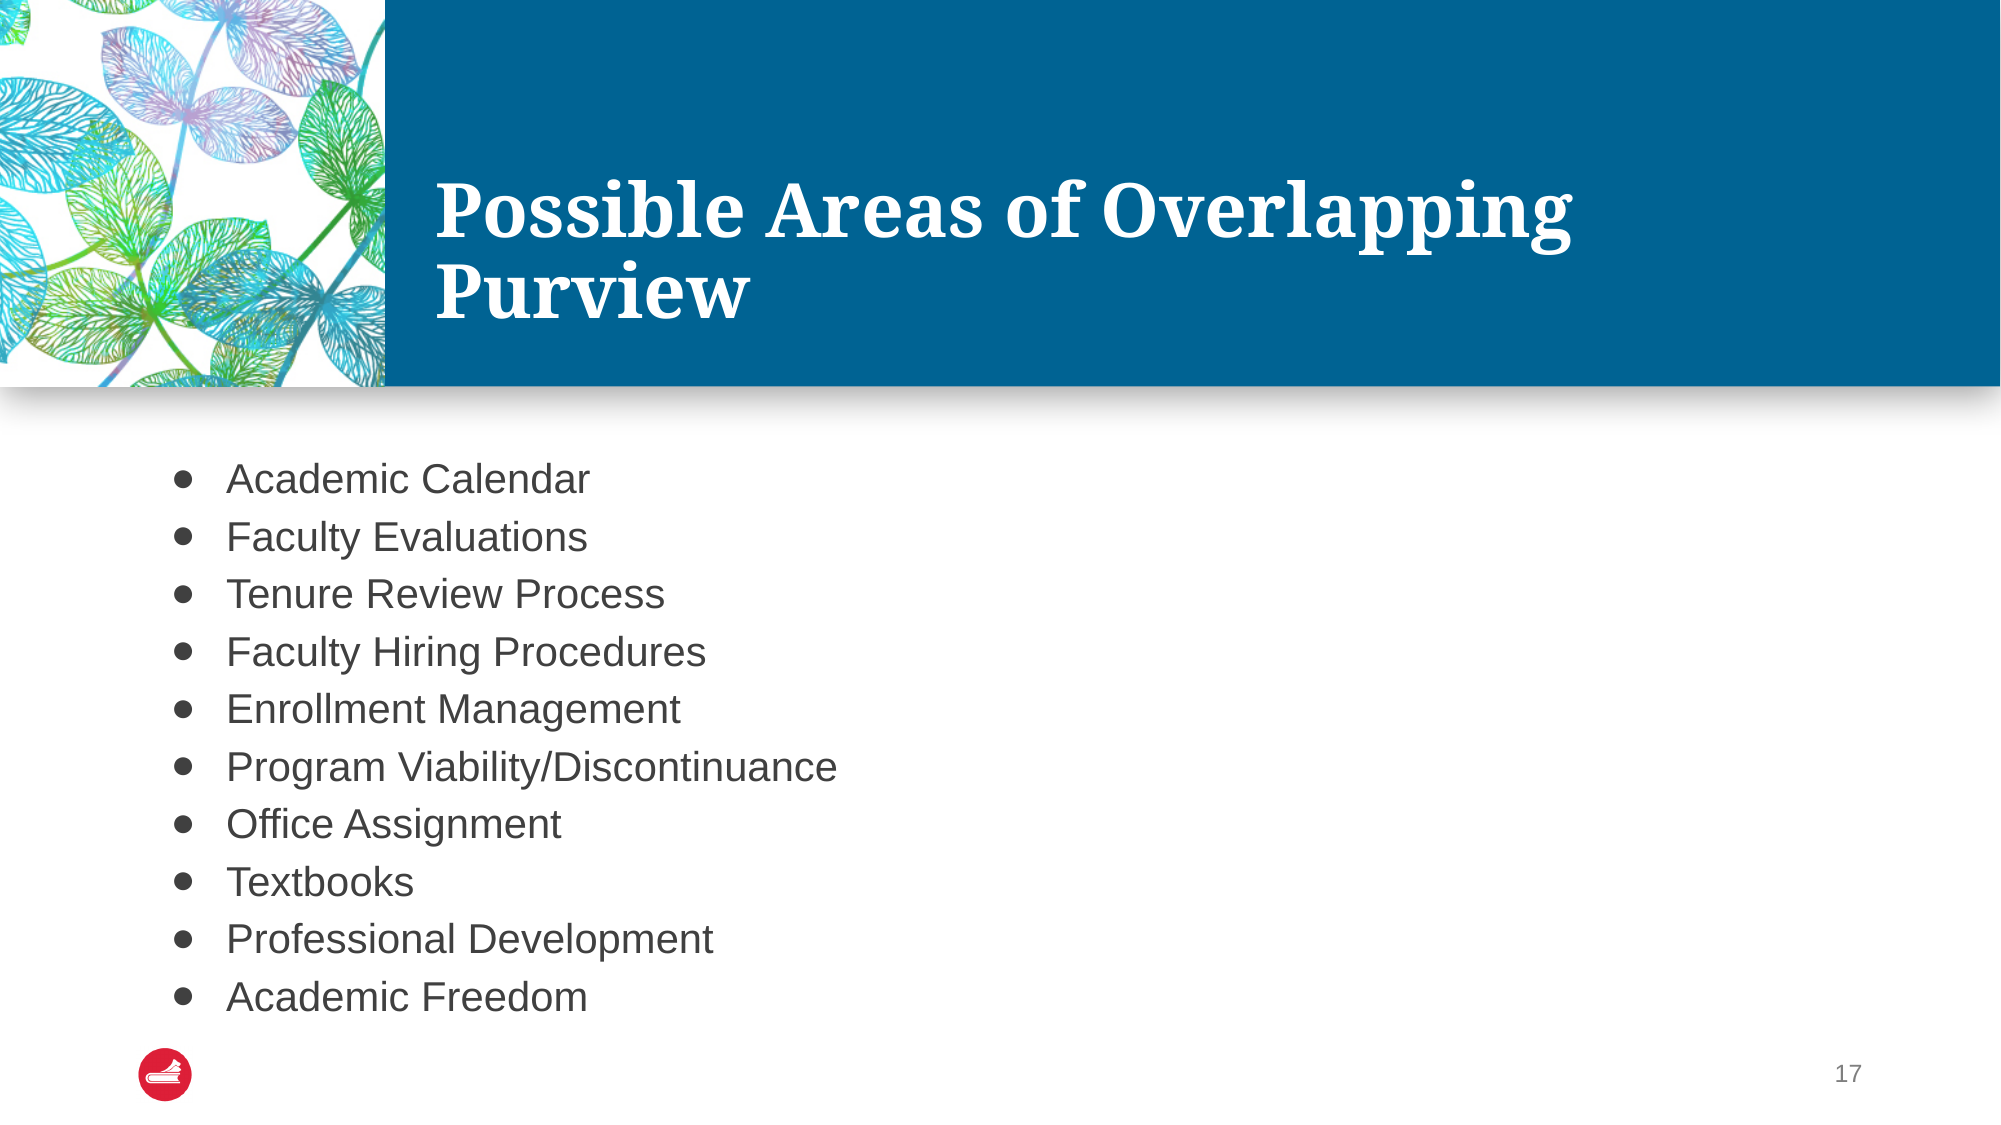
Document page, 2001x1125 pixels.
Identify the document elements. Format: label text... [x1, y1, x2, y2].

picture [0, 0, 384, 387]
title Possible Areas of Overlapping Purview [420, 66, 1863, 343]
slide_number 17 [1712, 1042, 1863, 1103]
picture [136, 1046, 193, 1103]
list Academic Calendar Faculty Evaluations Tenure Review Process Faculty Hiring Procedures Enrollment Management Program Viability/Discontinuance Office Assignment Textbooks Professional Development Academic Freedom [136, 436, 1863, 1023]
